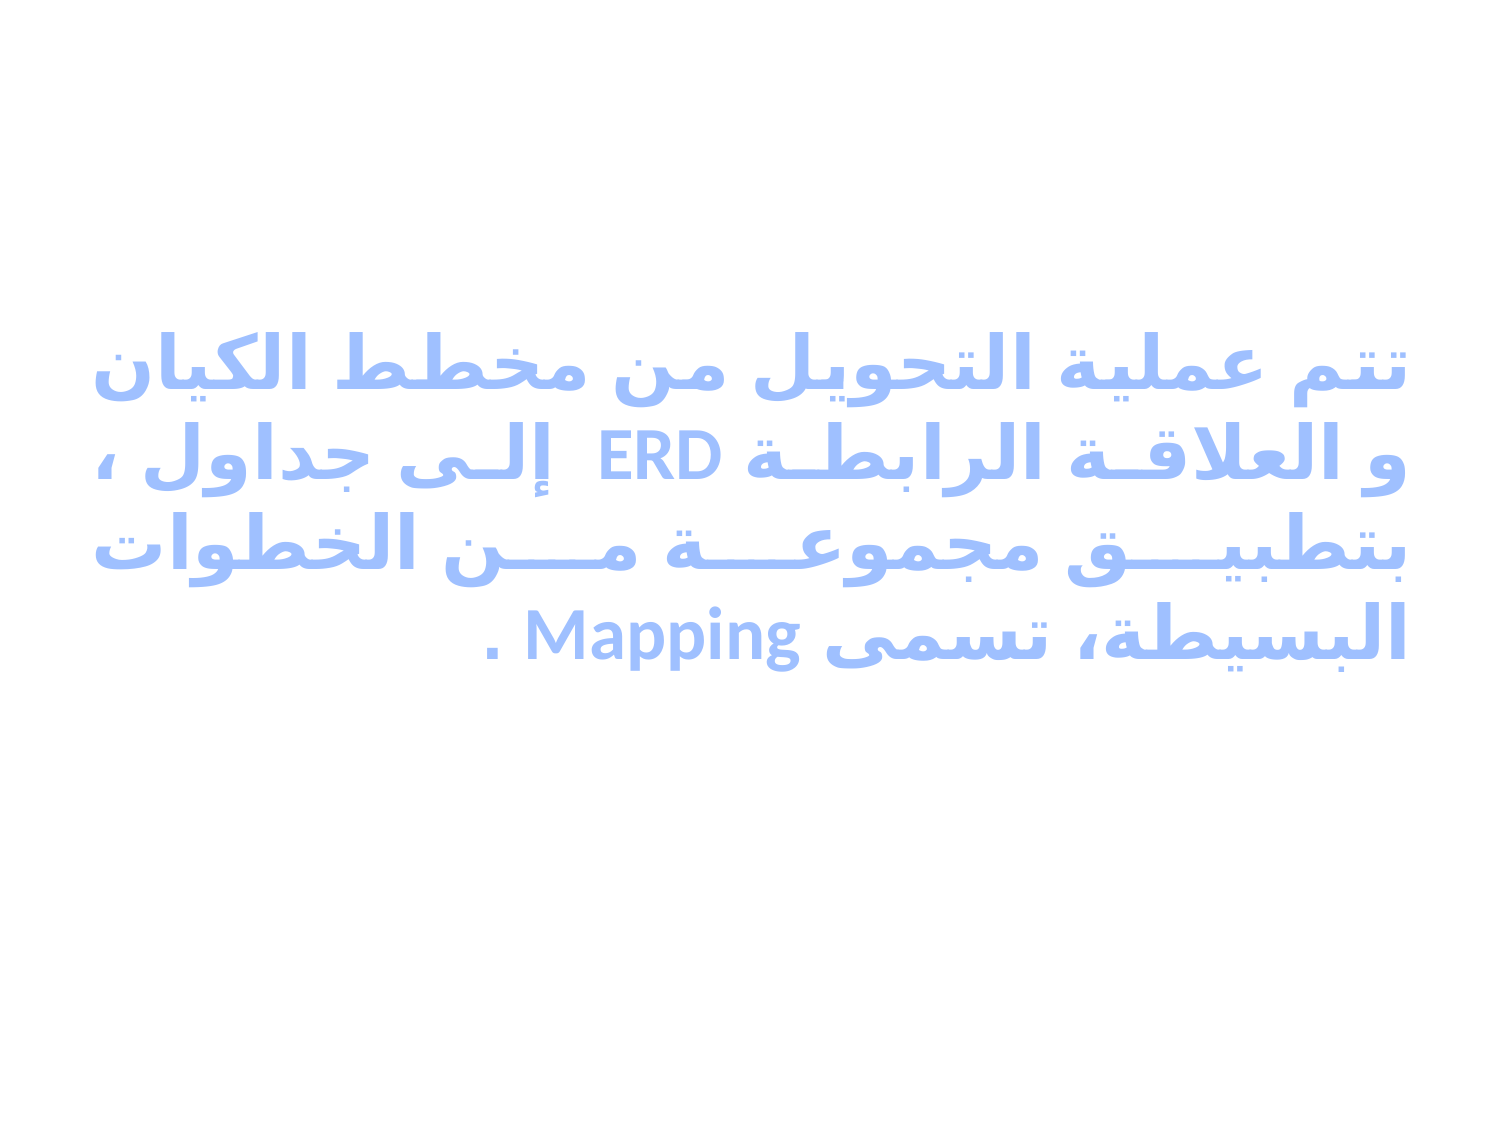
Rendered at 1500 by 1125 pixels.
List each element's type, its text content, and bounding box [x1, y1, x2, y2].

list تتم عملية التحويل من مخطط الكيان و العلاقة الرابطة ERD إلى جداول ، بتطبیق مجموعة من الخطوات البسیطة، تسمى Mapping . [76, 267, 1427, 855]
